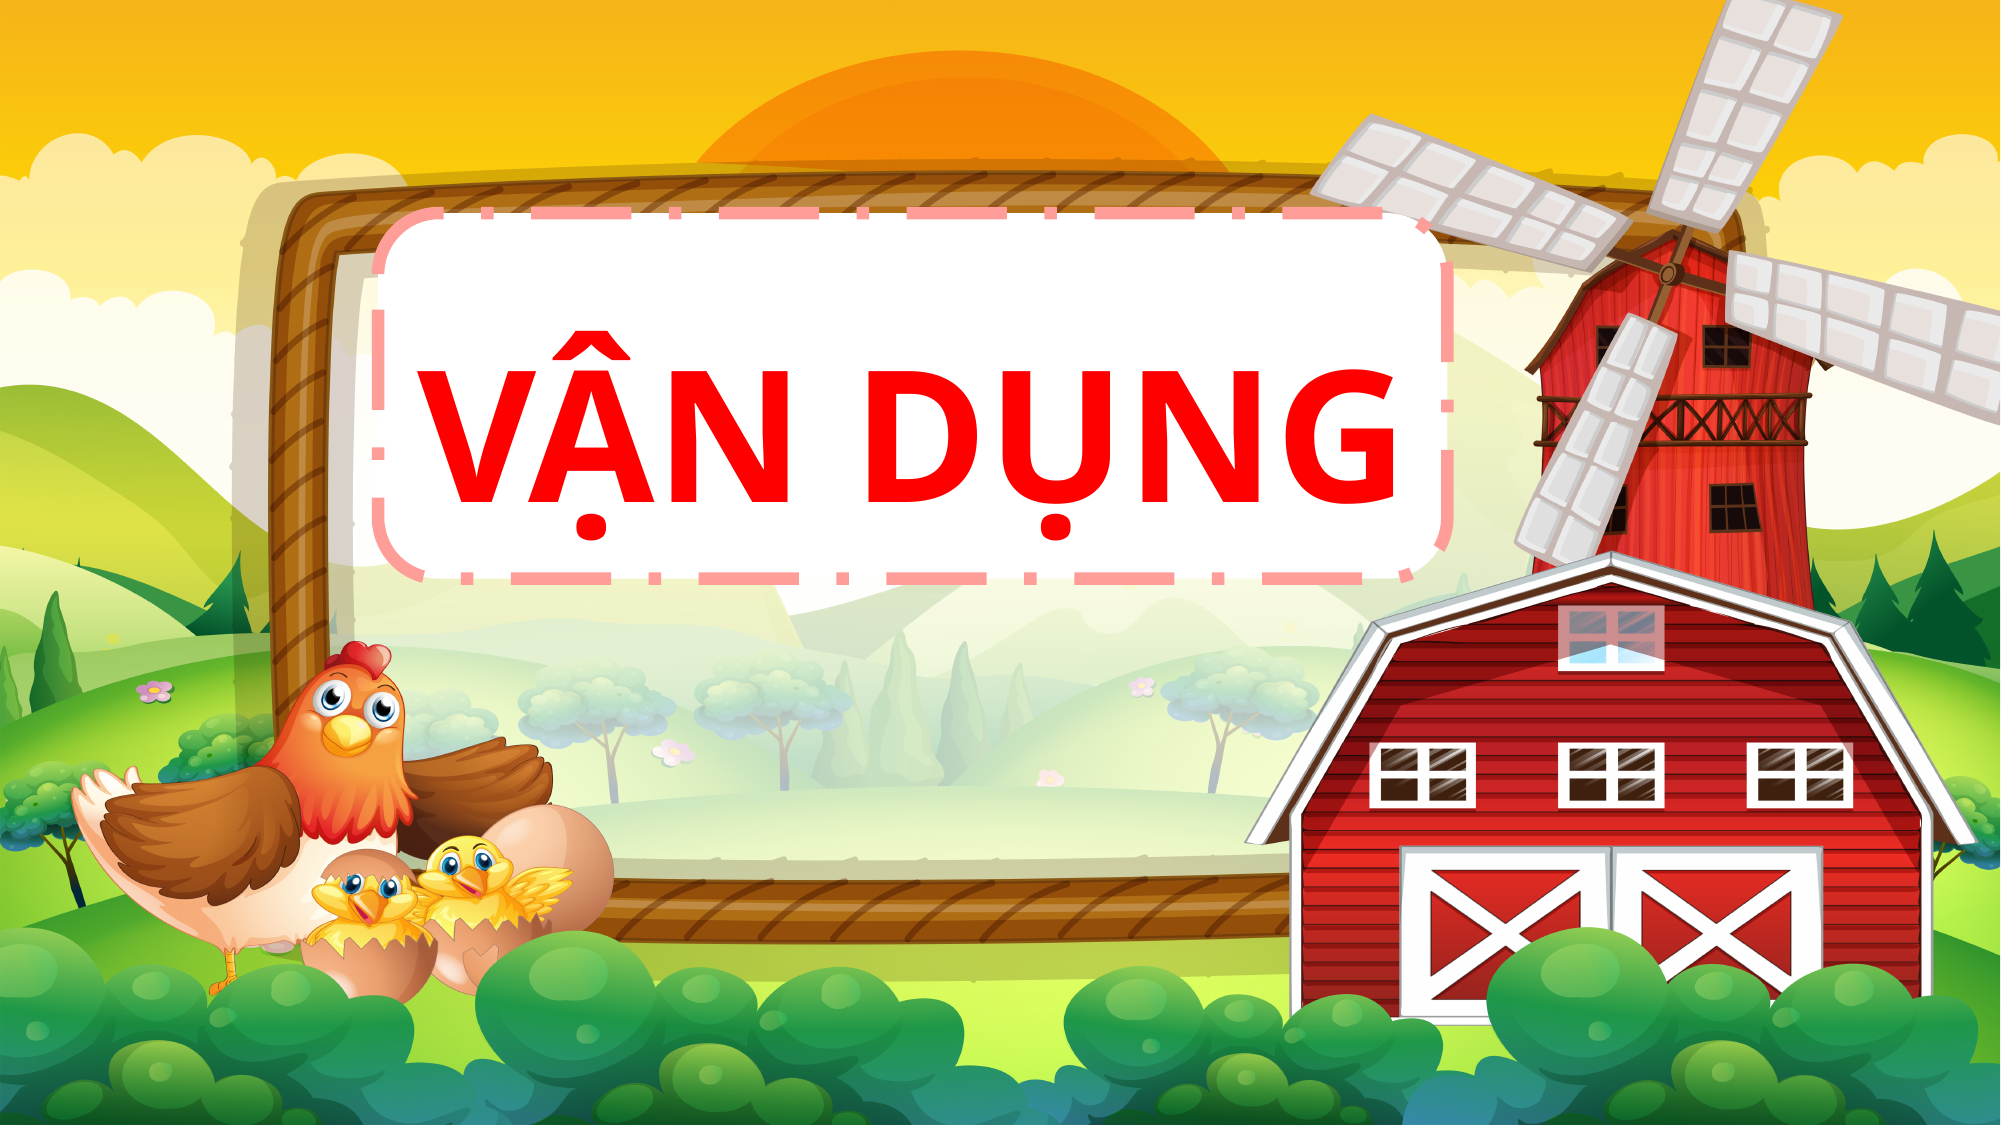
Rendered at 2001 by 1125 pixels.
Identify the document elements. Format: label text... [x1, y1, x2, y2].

text_box VẬN DỤNG [377, 211, 1449, 580]
picture [0, 0, 2001, 1125]
